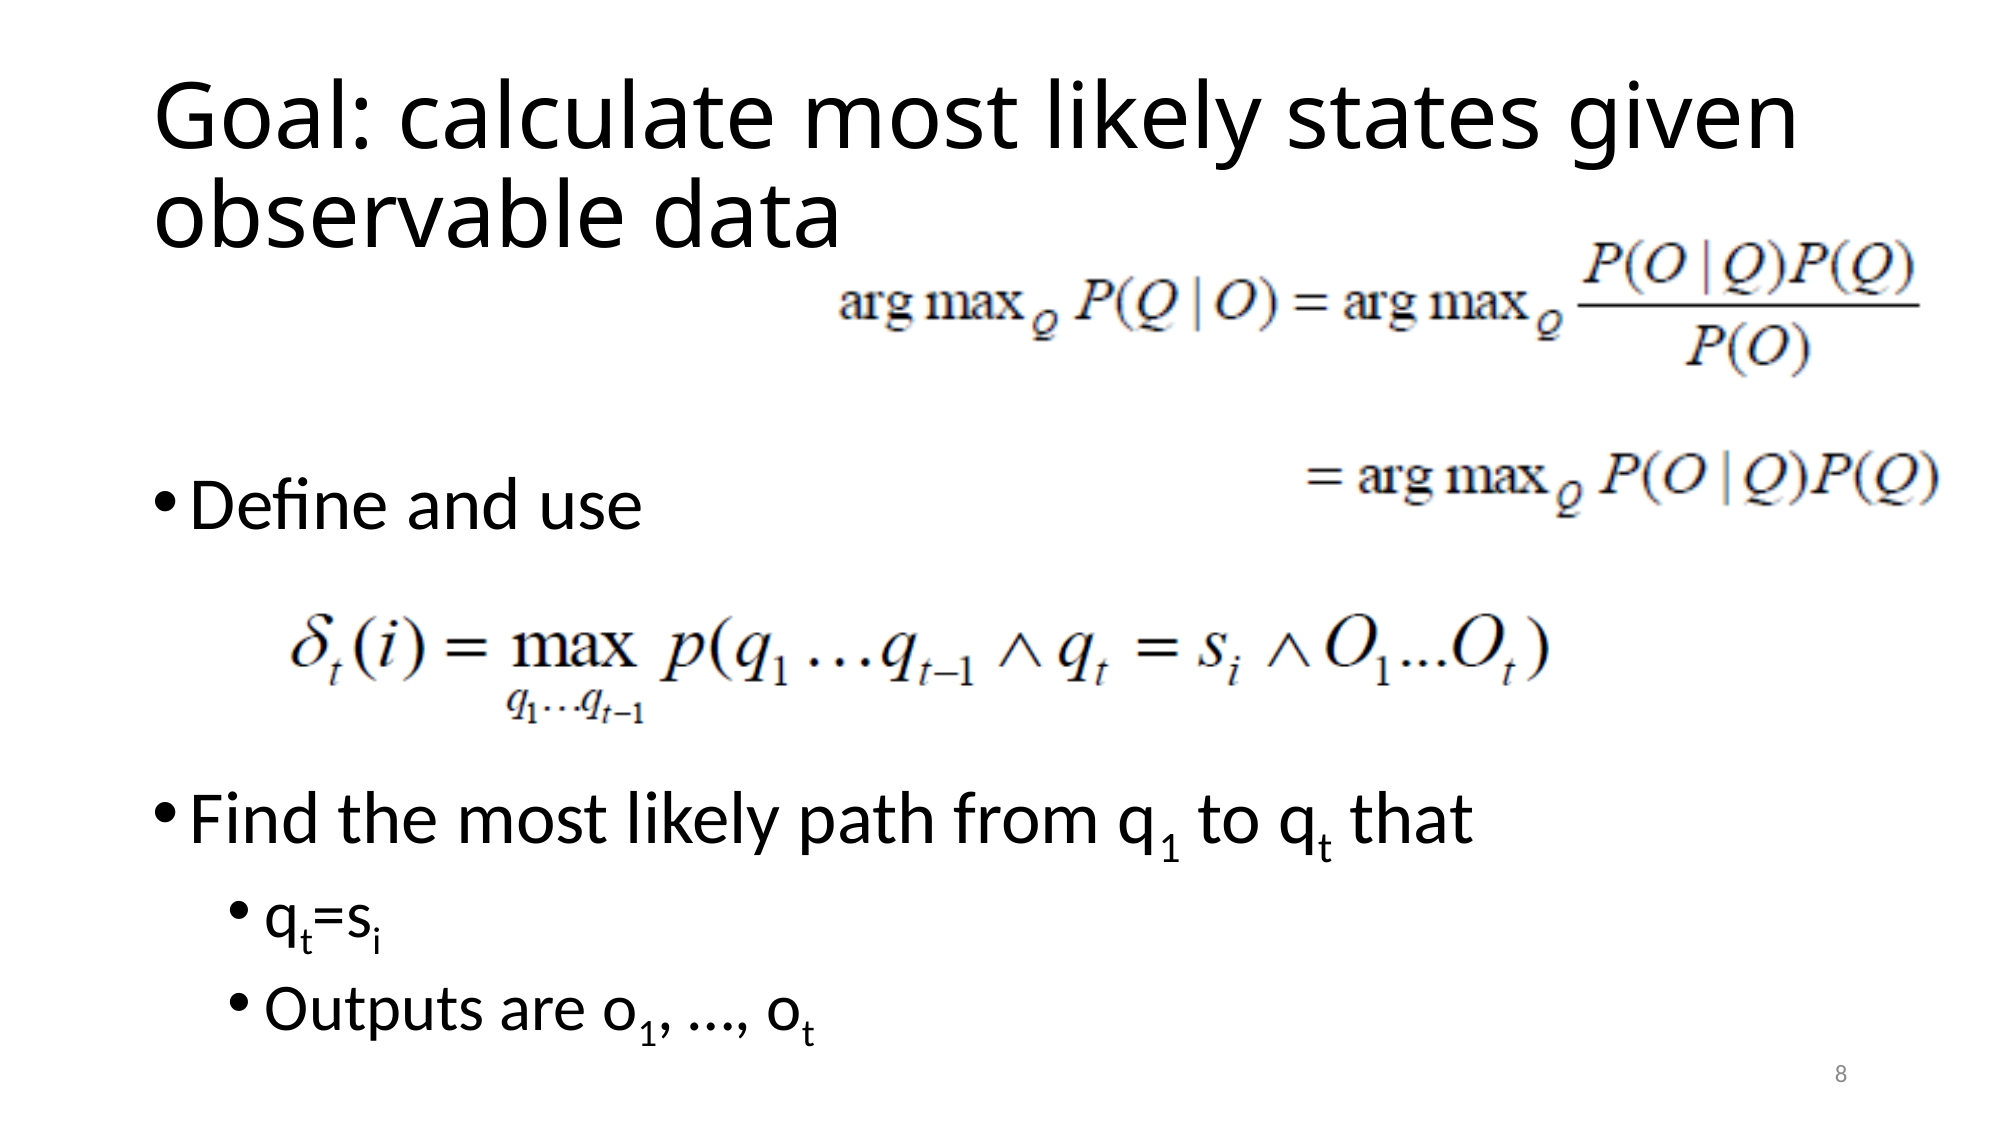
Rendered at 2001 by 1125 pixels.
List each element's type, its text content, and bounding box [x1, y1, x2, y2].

picture [273, 587, 1572, 764]
title Goal: calculate most likely states given observable data [137, 59, 1863, 278]
slide_number 8 [1412, 1042, 1863, 1103]
picture [797, 198, 1969, 537]
